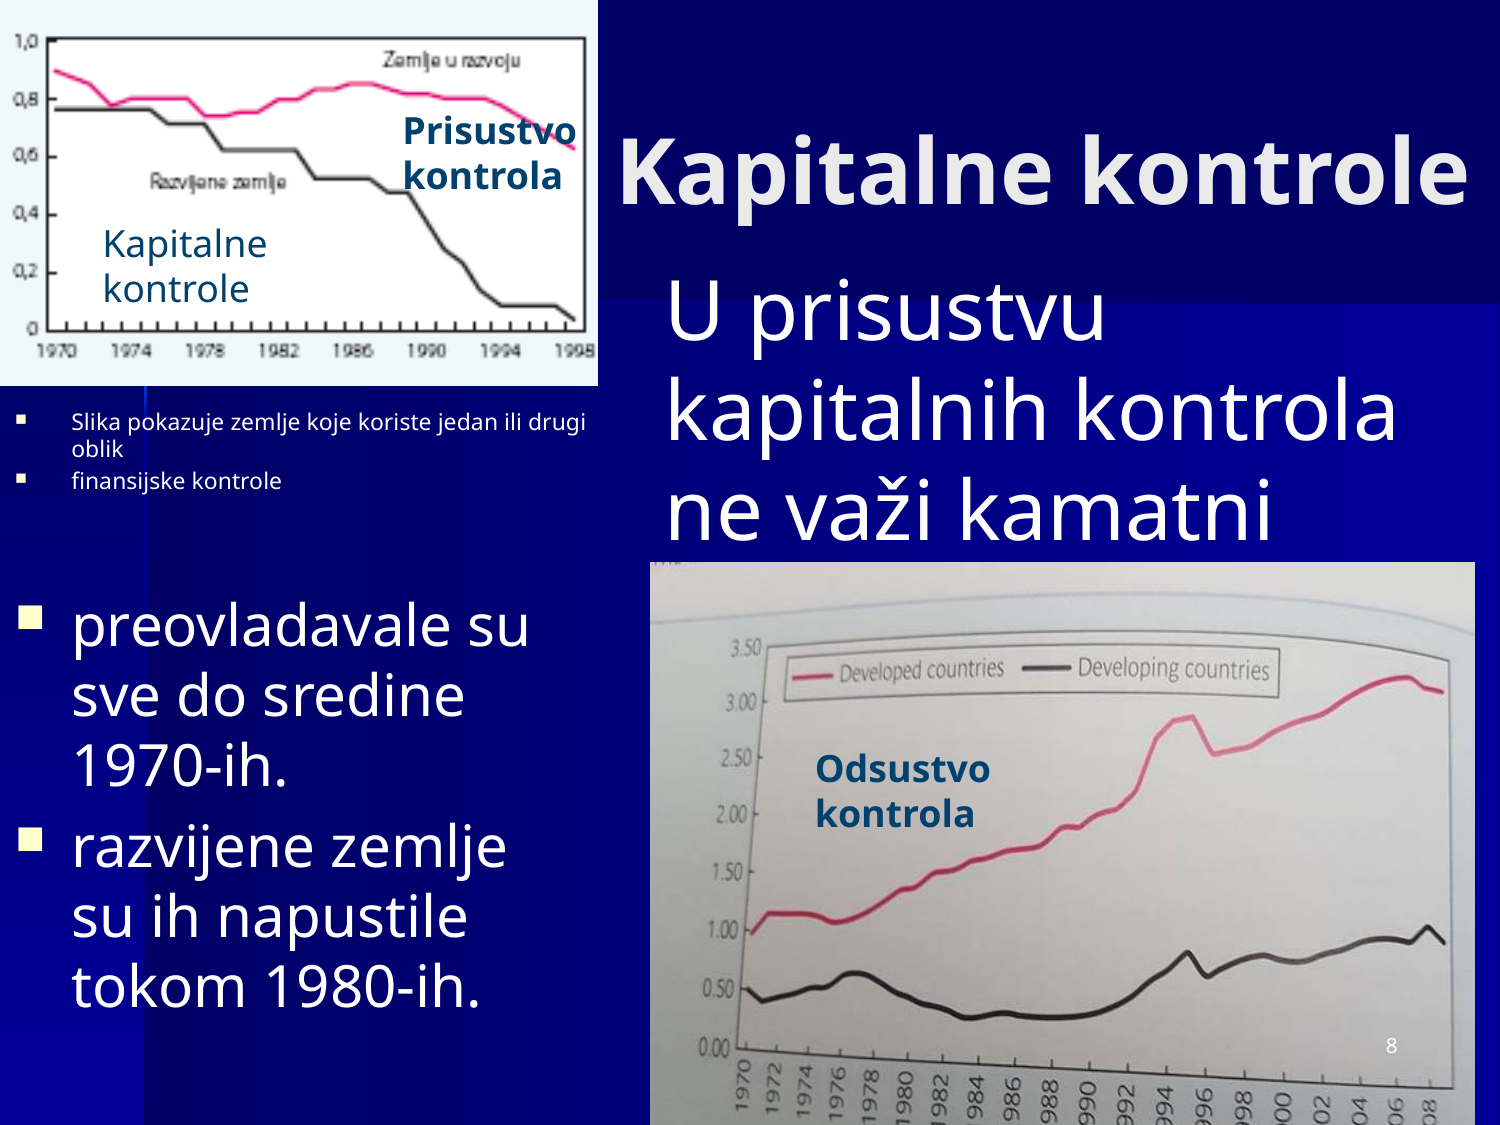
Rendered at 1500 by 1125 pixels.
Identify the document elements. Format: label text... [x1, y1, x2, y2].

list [0, 0, 598, 386]
text_box U prisustvu kapitalnih kontrola ne važi kamatni paritet [649, 249, 1475, 561]
picture [649, 562, 1476, 1125]
list Slika pokazuje zemlje koje koriste jedan ili drugi oblik finansijske kontrole preovladavale su sve do sredine 1970-ih. razvijene zemlje su ih napustile tokom 1980-ih. [0, 399, 649, 1076]
title Kapitalne kontrole [602, 49, 1500, 286]
